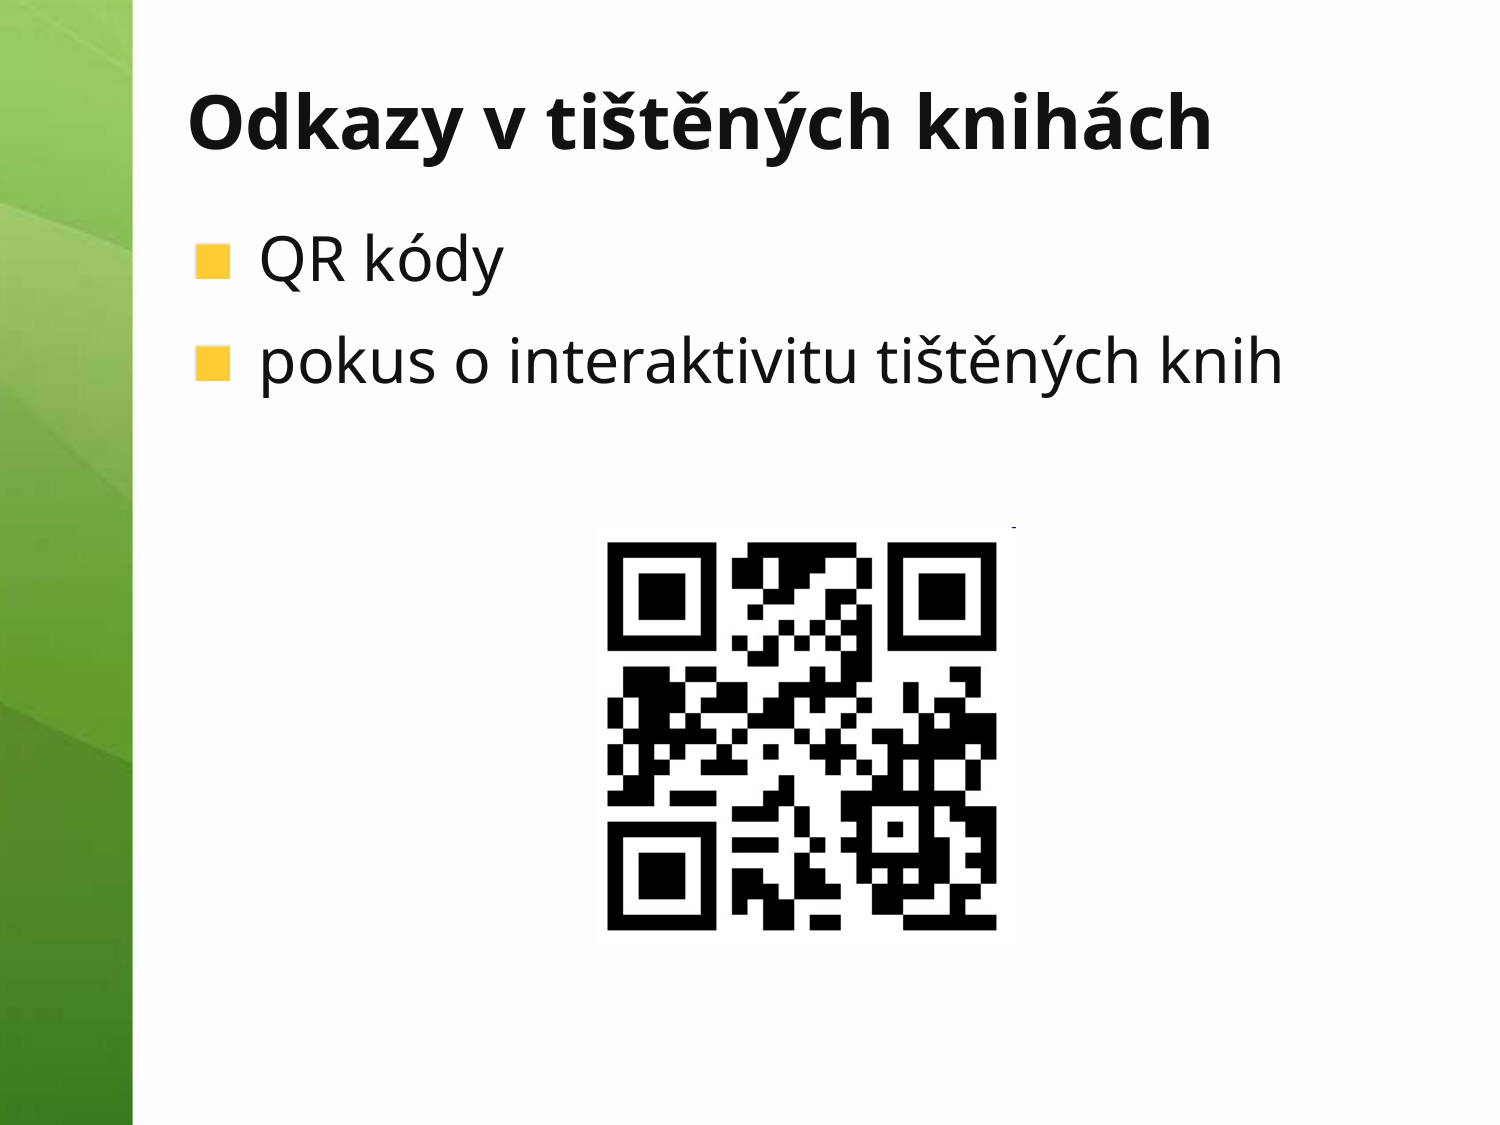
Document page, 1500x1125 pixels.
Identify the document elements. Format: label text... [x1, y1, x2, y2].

title Odkazy v tištěných knihách [171, 77, 1447, 161]
picture [0, 0, 1500, 1125]
list QR kódy pokus o interaktivitu tištěných knih [171, 196, 1447, 1094]
